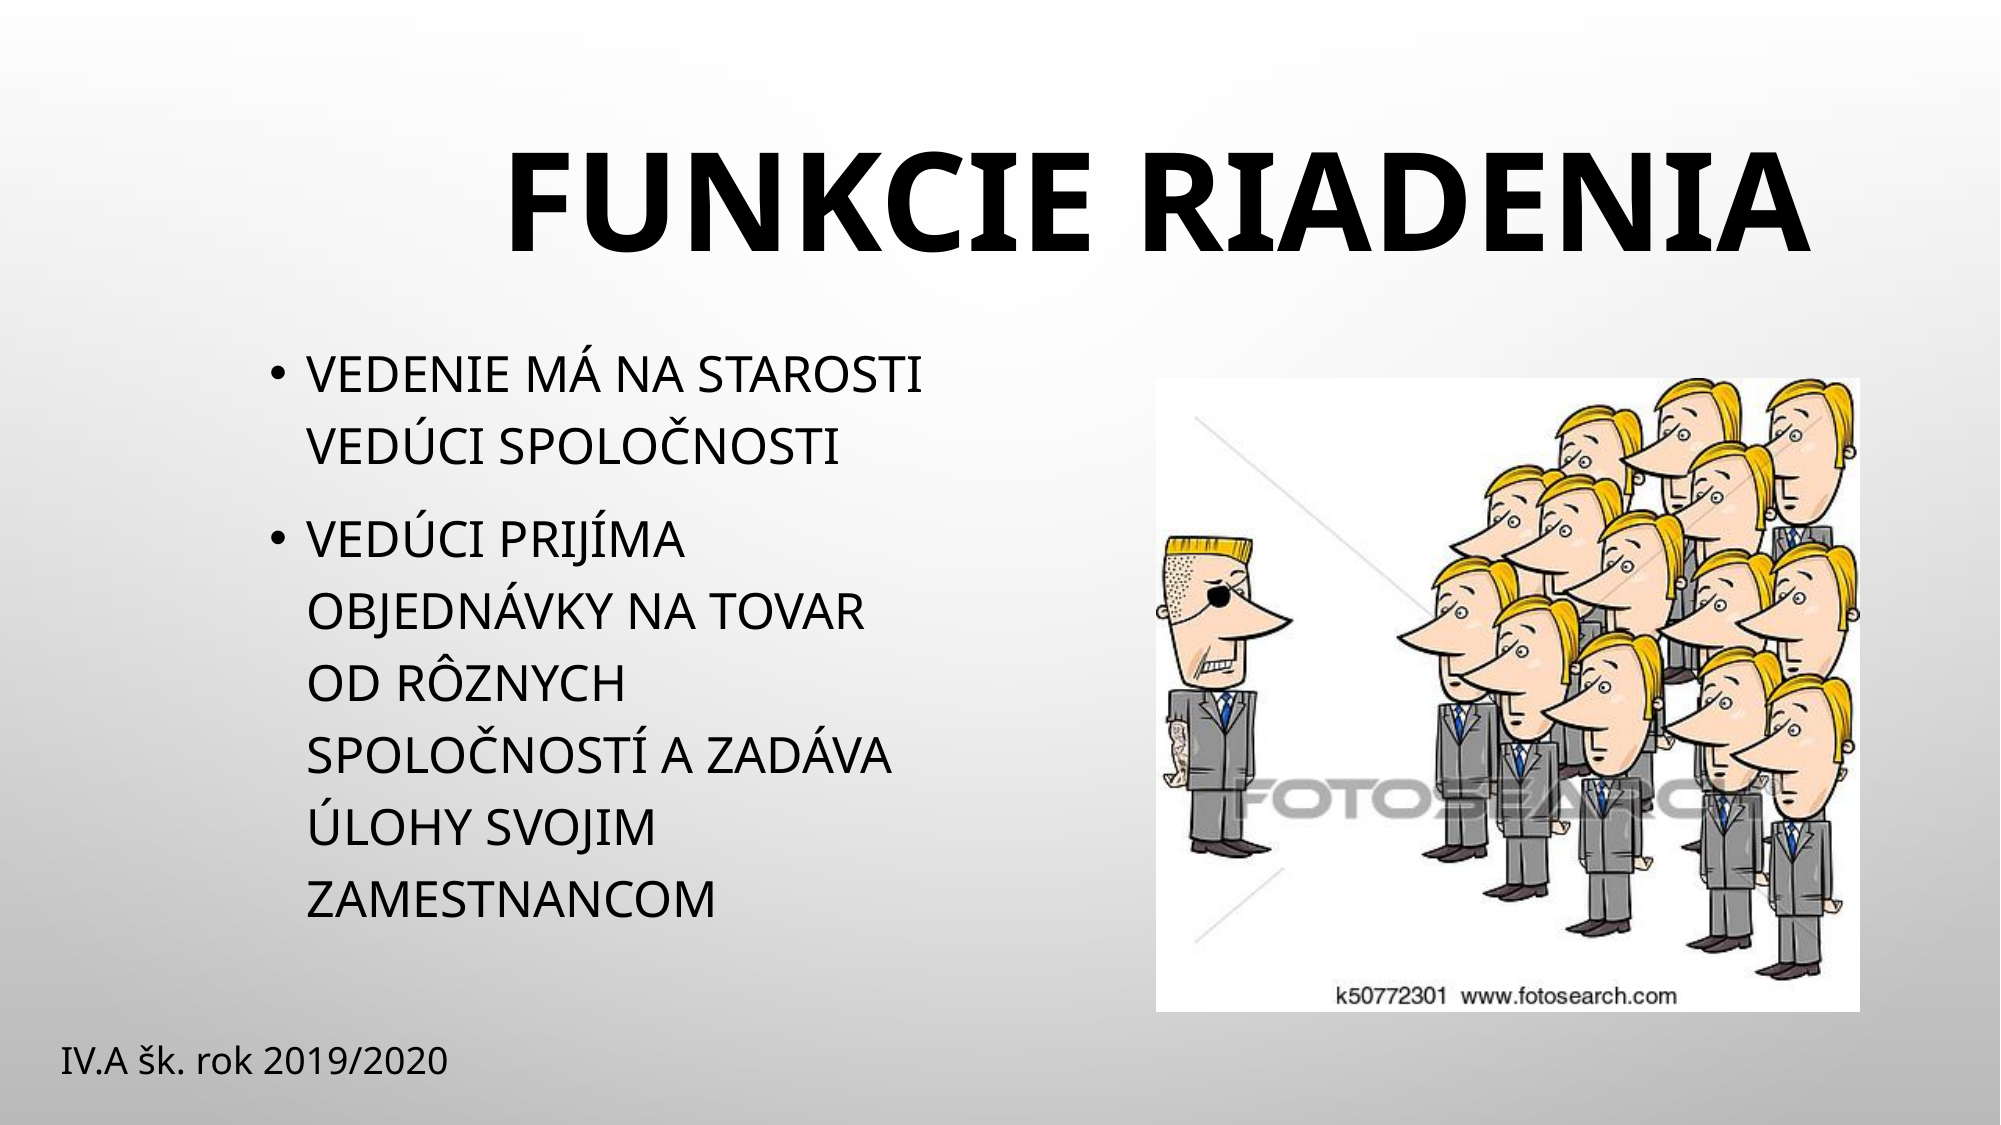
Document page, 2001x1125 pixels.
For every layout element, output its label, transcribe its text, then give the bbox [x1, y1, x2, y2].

title Funkcie riadenia [425, 102, 1888, 313]
footer IV.A šk. rok 2019/2020 [45, 1029, 721, 1090]
picture [0, 0, 2000, 1125]
list Vedenie má na starosti vedúci spoločnosti Vedúci prijíma objednávky na tovar od rôznych spoločností a zadáva úlohy svojim zamestnancom [254, 322, 959, 1012]
